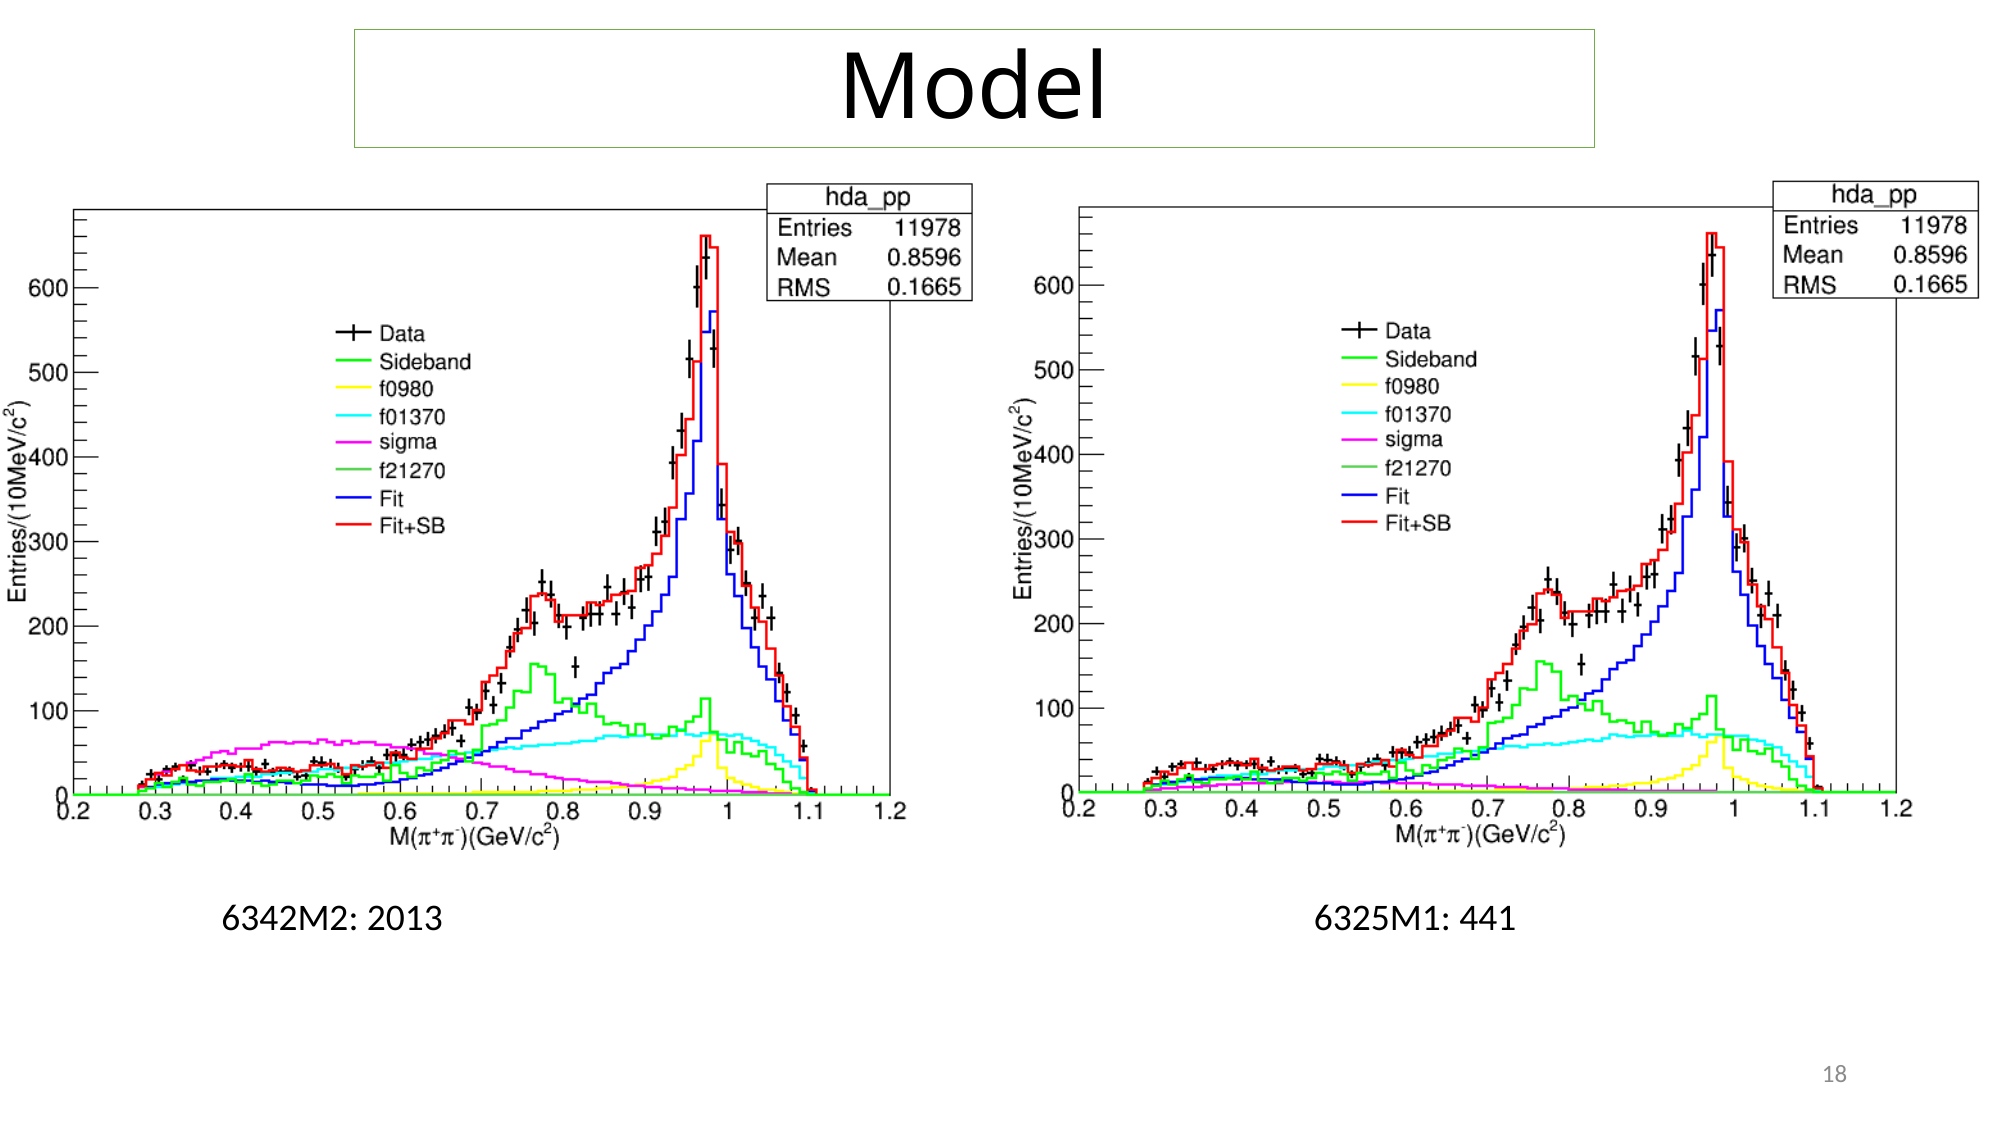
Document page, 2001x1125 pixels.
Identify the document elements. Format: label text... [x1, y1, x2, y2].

picture [1003, 177, 1983, 850]
text_box 6325M1: 441 [1299, 885, 1654, 946]
title Model [354, 29, 1595, 148]
text_box 6342M2: 2013 [206, 885, 561, 946]
slide_number 18 [1412, 1042, 1863, 1103]
picture [0, 177, 978, 850]
